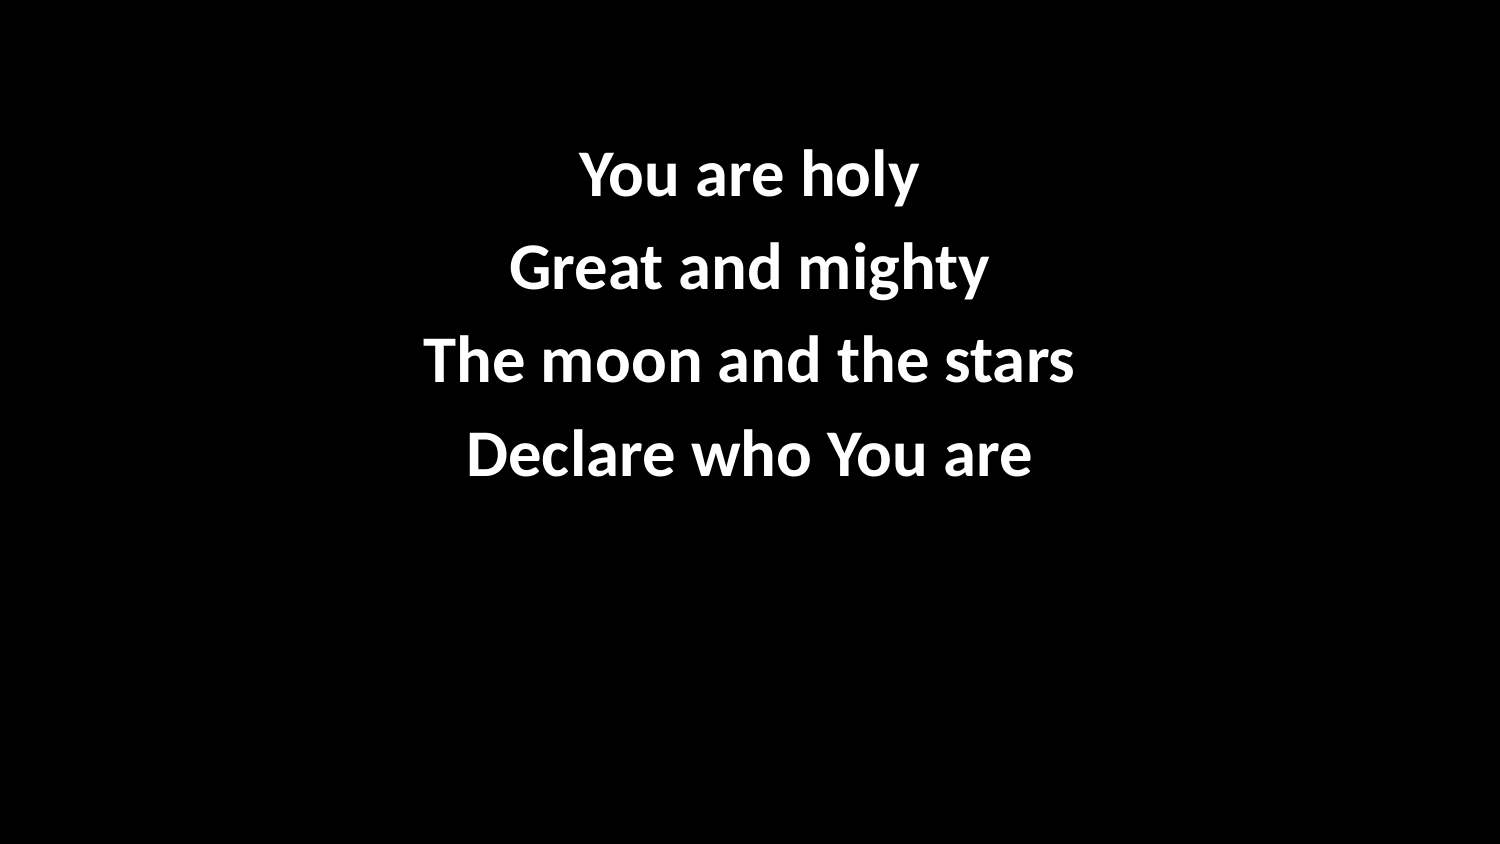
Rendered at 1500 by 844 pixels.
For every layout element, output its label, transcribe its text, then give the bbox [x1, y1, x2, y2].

subtitle You are holy Great and mighty The moon and the stars Declare who You are [225, 121, 1275, 510]
